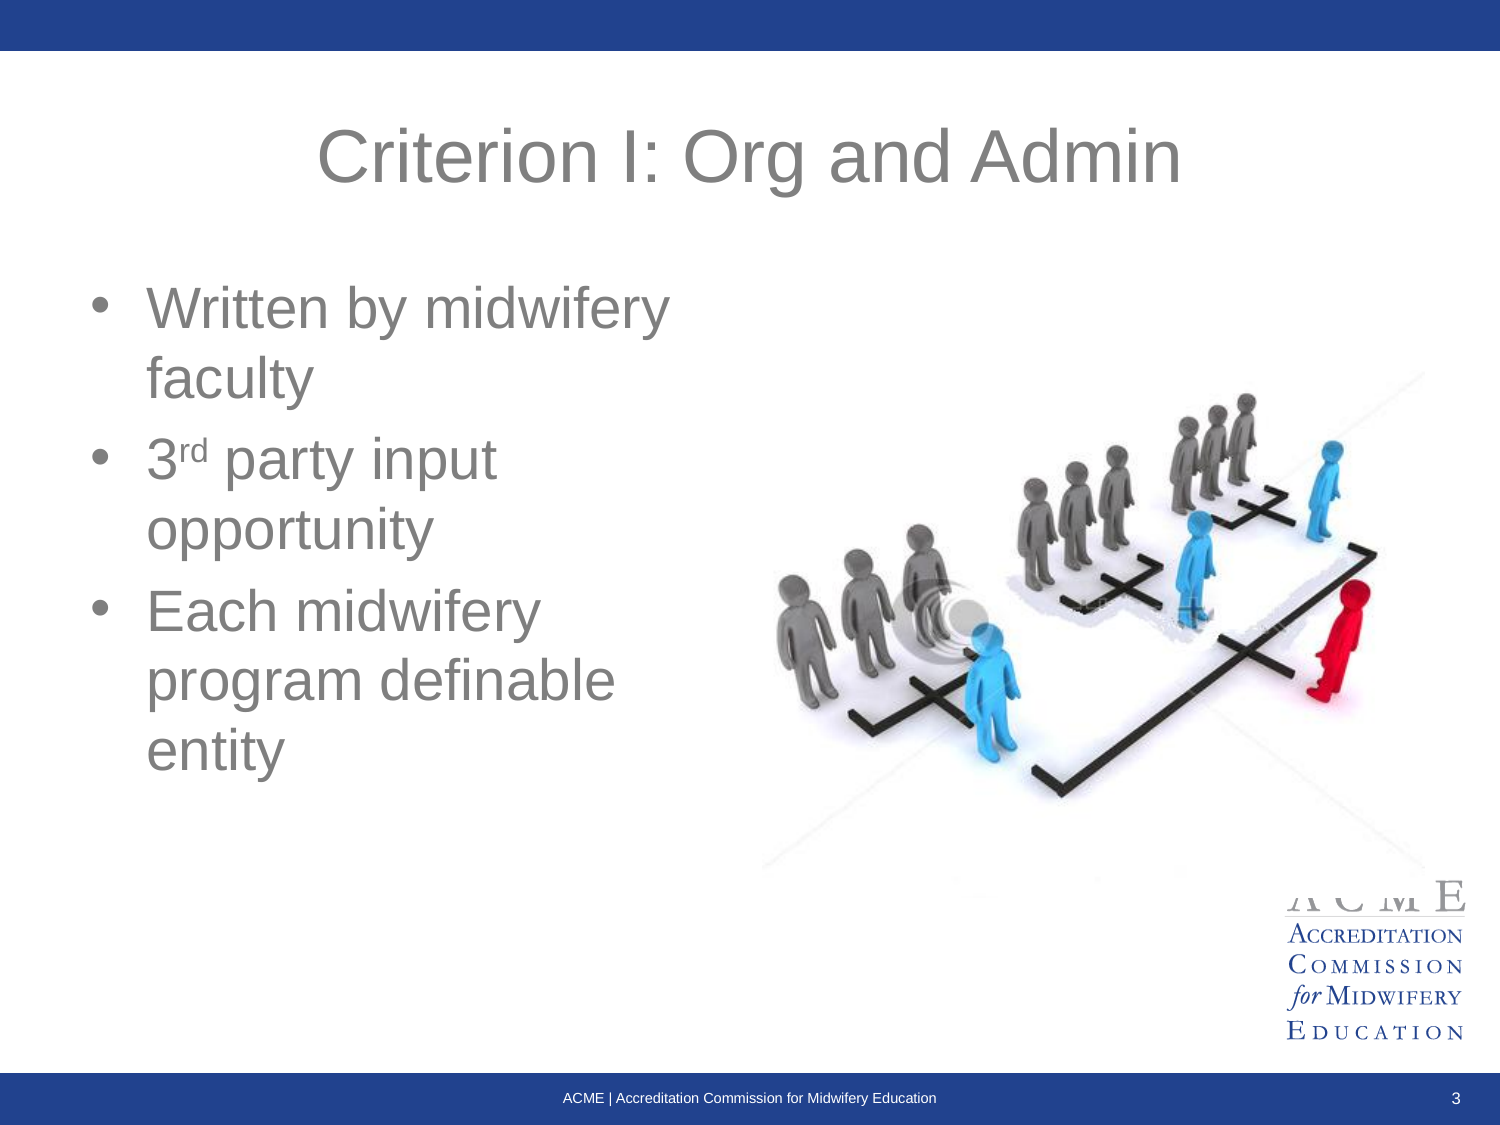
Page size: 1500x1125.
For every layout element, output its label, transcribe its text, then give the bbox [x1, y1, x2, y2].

list Written by midwifery faculty 3rd party input opportunity Each midwifery program definable entity [75, 262, 738, 1005]
title Criterion I: Org and Admin [75, 72, 1425, 233]
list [762, 369, 1426, 898]
footer ACME | Accreditation Commission for Midwifery Education [517, 1081, 983, 1122]
picture [0, 0, 1500, 1125]
slide_number 3 [1125, 1067, 1476, 1125]
